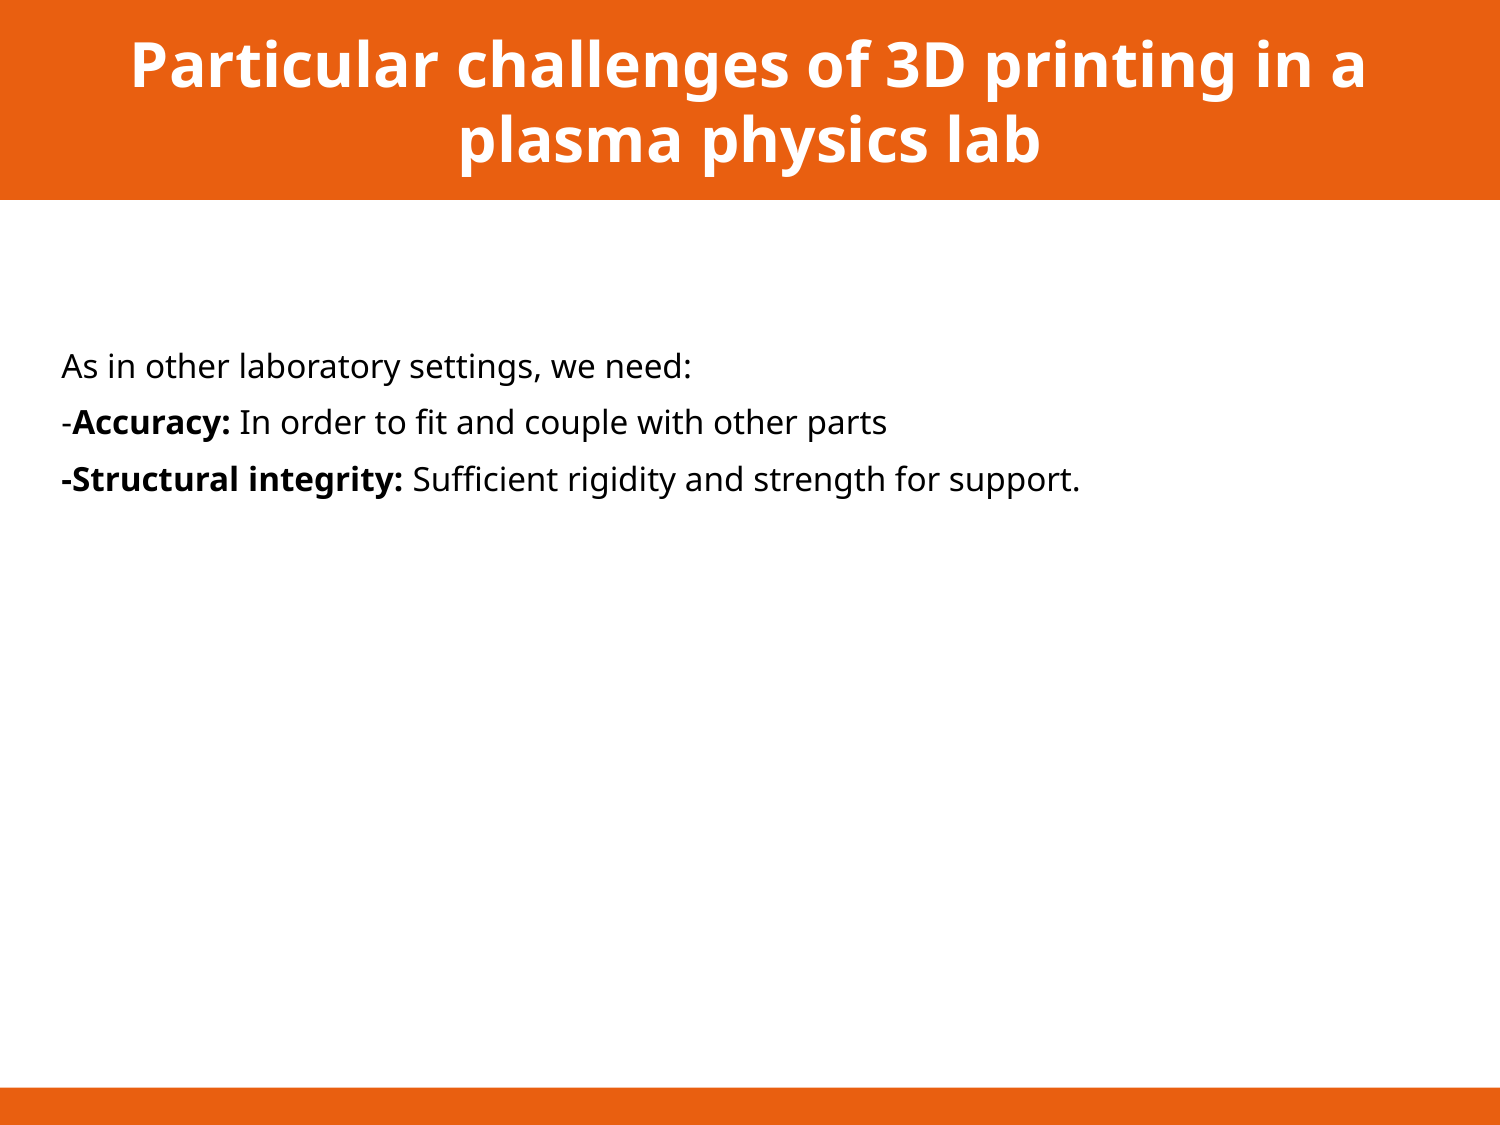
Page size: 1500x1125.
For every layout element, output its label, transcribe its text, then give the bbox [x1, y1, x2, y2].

text_box Particular challenges of 3D printing in a plasma physics lab [0, 0, 1500, 202]
text_box As in other laboratory settings, we need: -Accuracy: In order to fit and couple with other parts -Structural integrity: Sufficient rigidity and strength for support. [46, 337, 1393, 571]
text_box [0, 1085, 1500, 1125]
